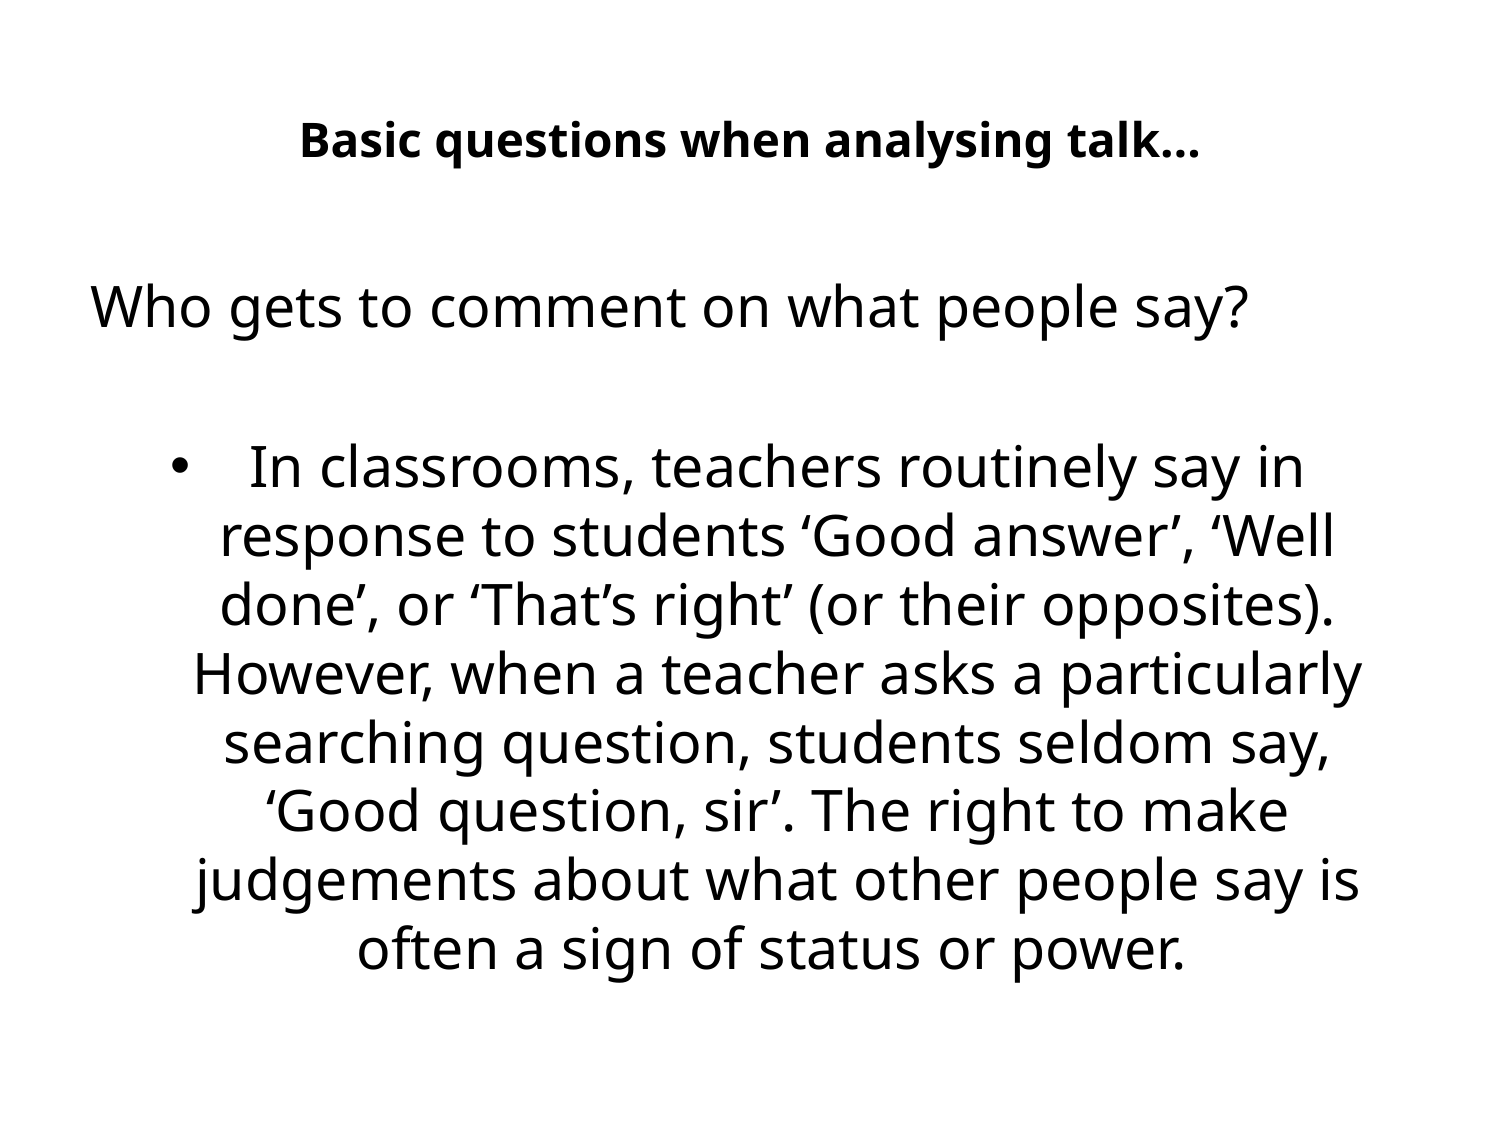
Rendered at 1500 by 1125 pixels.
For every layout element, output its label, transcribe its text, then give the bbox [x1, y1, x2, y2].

title Basic questions when analysing talk… [75, 45, 1425, 233]
list Who gets to comment on what people say? In classrooms, teachers routinely say in response to students ‘Good answer’, ‘Well done’, or ‘That’s right’ (or their opposites). However, when a teacher asks a particularly searching question, students seldom say, ‘Good question, sir’. The right to make judgements about what other people say is often a sign of status or power. [75, 262, 1425, 1005]
